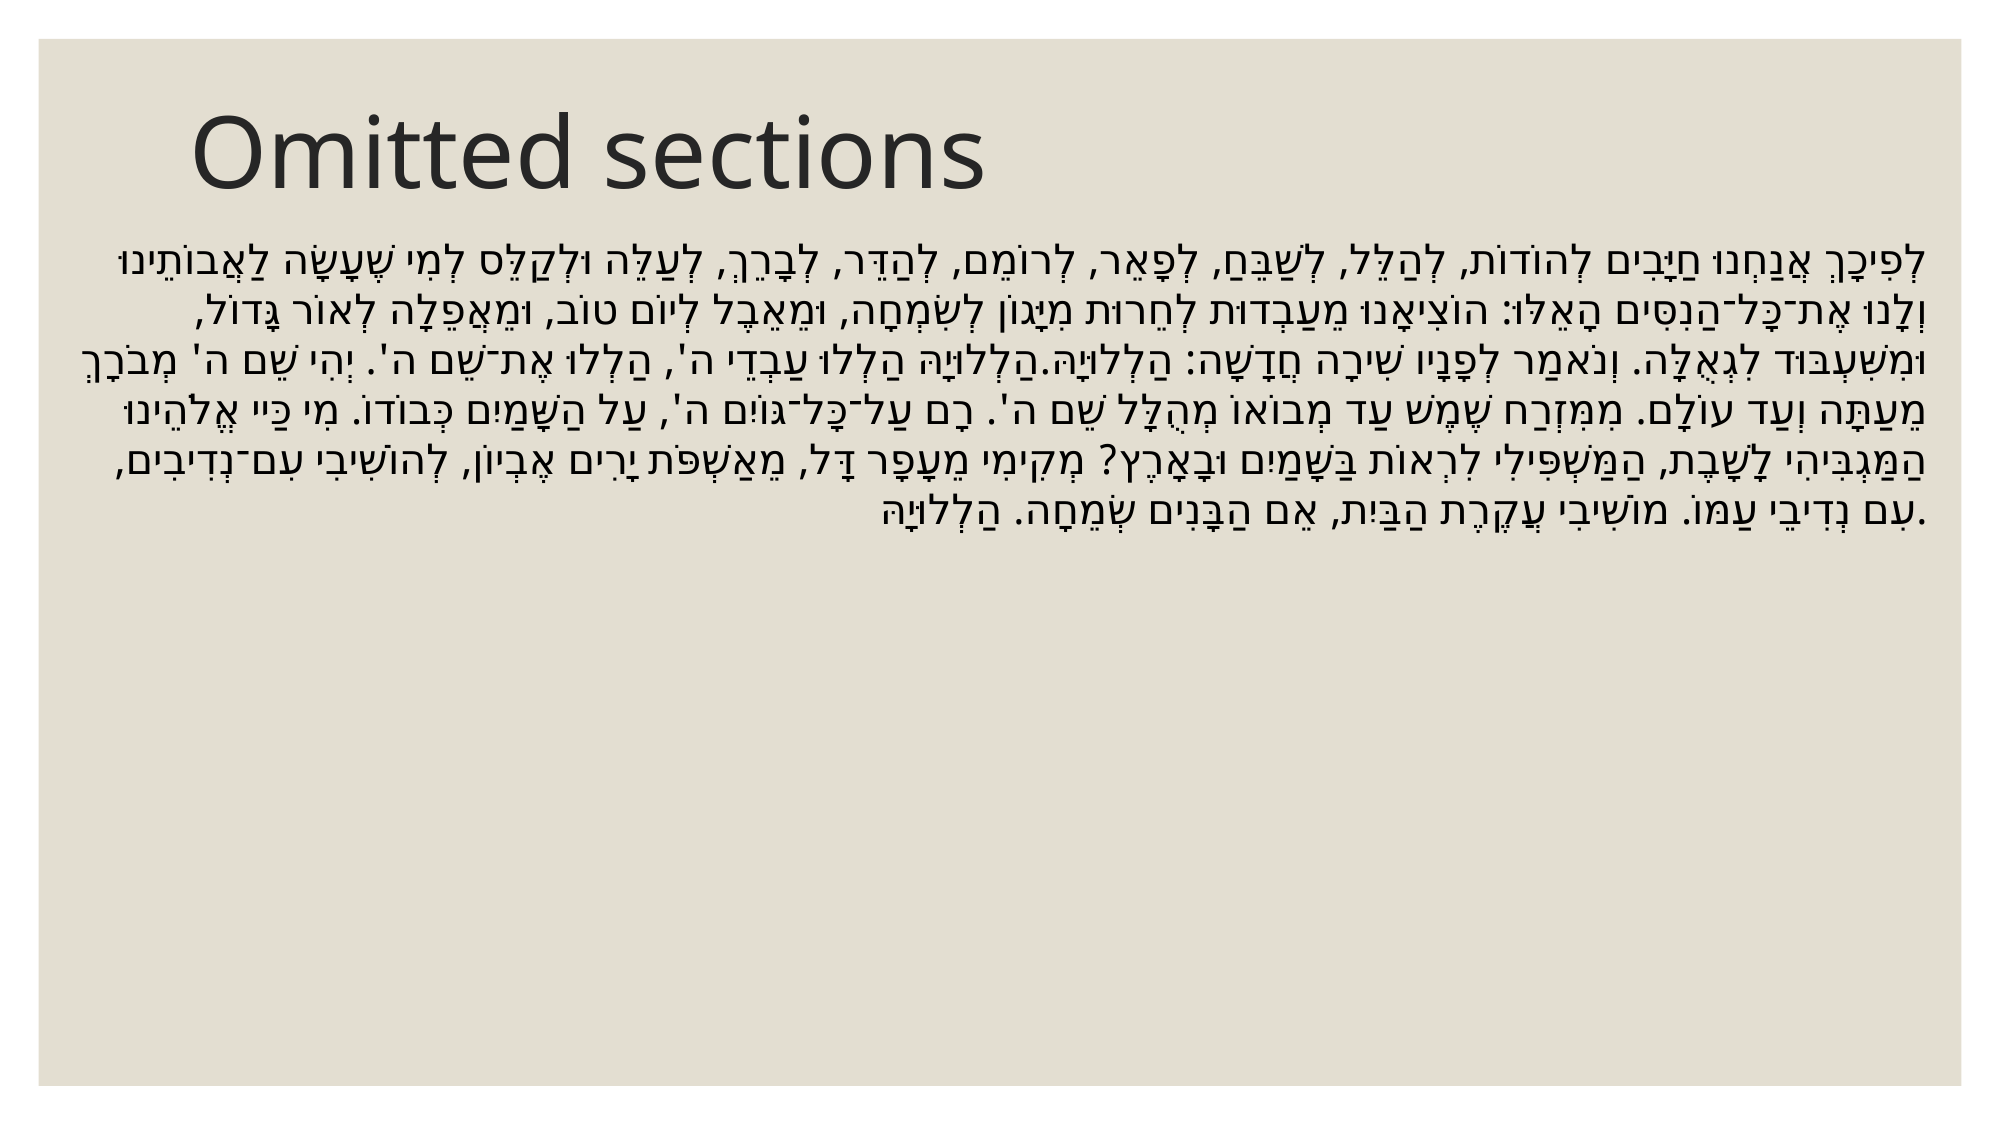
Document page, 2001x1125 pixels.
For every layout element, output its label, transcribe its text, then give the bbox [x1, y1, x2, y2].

text_box לְפִיכָךְ אֲנַחְנוּ חַיָּבִים לְהוֹדוֹת, לְהַלֵּל, לְשַׁבֵּחַ, לְפָאֵר, לְרוֹמֵם, לְהַדֵּר, לְבָרֵךְ, לְעַלֵּה וּלְקַלֵּס לְמִי שֶׁעָשָׂה לַאֲבוֹתֵינוּ וְלָנוּ אֶת־כָּל־הַנִסִּים הָאֵלּוּ: הוֹצִיאָנוּ מֵעַבְדוּת לְחֵרוּת מִיָּגוֹן לְשִׂמְחָה, וּמֵאֵבֶל לְיוֹם טוֹב, וּמֵאֲפֵלָה לְאוֹר גָּדוֹל, וּמִשִּׁעְבּוּד לִגְאֻלָּה. וְנֹאמַר לְפָנָיו שִׁירָה חֲדָשָׁה: הַלְלוּיָהּ.הַלְלוּיָהּ הַלְלוּ עַבְדֵי ה', הַלְלוּ אֶת־שֵׁם ה'. יְהִי שֵׁם ה' מְבֹרָךְ מֵעַתָּה וְעַד עוֹלָם. מִמִּזְרַח שֶׁמֶשׁ עַד מְבוֹאוֹ מְהֻלָּל שֵׁם ה'. רָם עַל־כָּל־גּוֹיִם ה', עַל הַשָּׁמַיִם כְּבוֹדוֹ. מִי כַּיי אֱלֹהֵינוּ הַמַּגְבִּיהִי לָשָׁבֶת, הַמַּשְׁפִּילִי לִרְאוֹת בַּשָּׁמַיִם וּבָאָרֶץ? מְקִימִי מֵעָפָר דָּל, מֵאַשְׁפֹּת יָרִים אֶבְיוֹן, לְהוֹשִׁיבִי עִם־נְדִיבִים, עִם נְדִיבֵי עַמּוֹ. מוֹשִׁיבִי עֲקֶרֶת הַבַּיִת, אֵם הַבָּנִים שְׂמֵחָה. הַלְלוּיָהּ. [50, 224, 1943, 590]
title Omitted sections [174, 43, 1900, 224]
